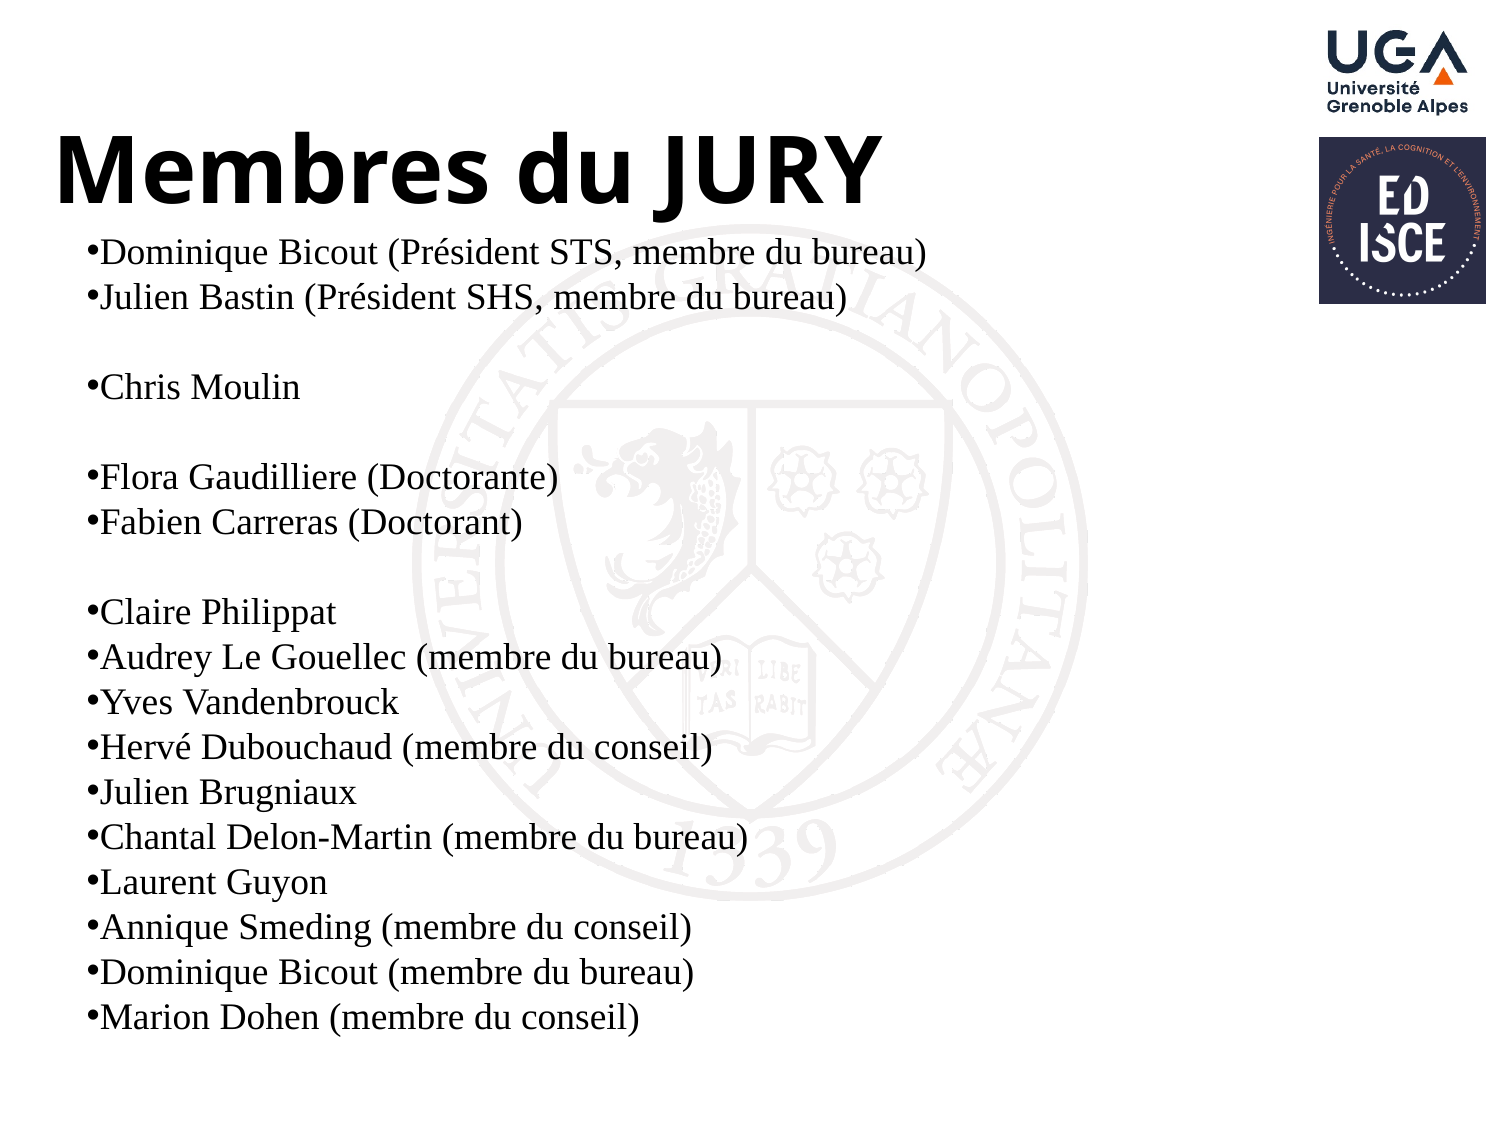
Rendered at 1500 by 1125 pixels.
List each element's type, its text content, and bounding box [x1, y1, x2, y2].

list Dominique Bicout (Président STS, membre du bureau) Julien Bastin (Président SHS, membre du bureau) Chris Moulin Flora Gaudilliere (Doctorante) Fabien Carreras (Doctorant) Claire Philippat Audrey Le Gouellec (membre du bureau) Yves Vandenbrouck Hervé Dubouchaud (membre du conseil) Julien Brugniaux Chantal Delon-Martin (membre du bureau) Laurent Guyon Annique Smeding (membre du conseil) Dominique Bicout (membre du bureau) Marion Dohen (membre du conseil) [78, 218, 1374, 814]
picture [1319, 137, 1486, 304]
picture [1316, 24, 1484, 128]
title Membres du JURY [44, 26, 1301, 231]
